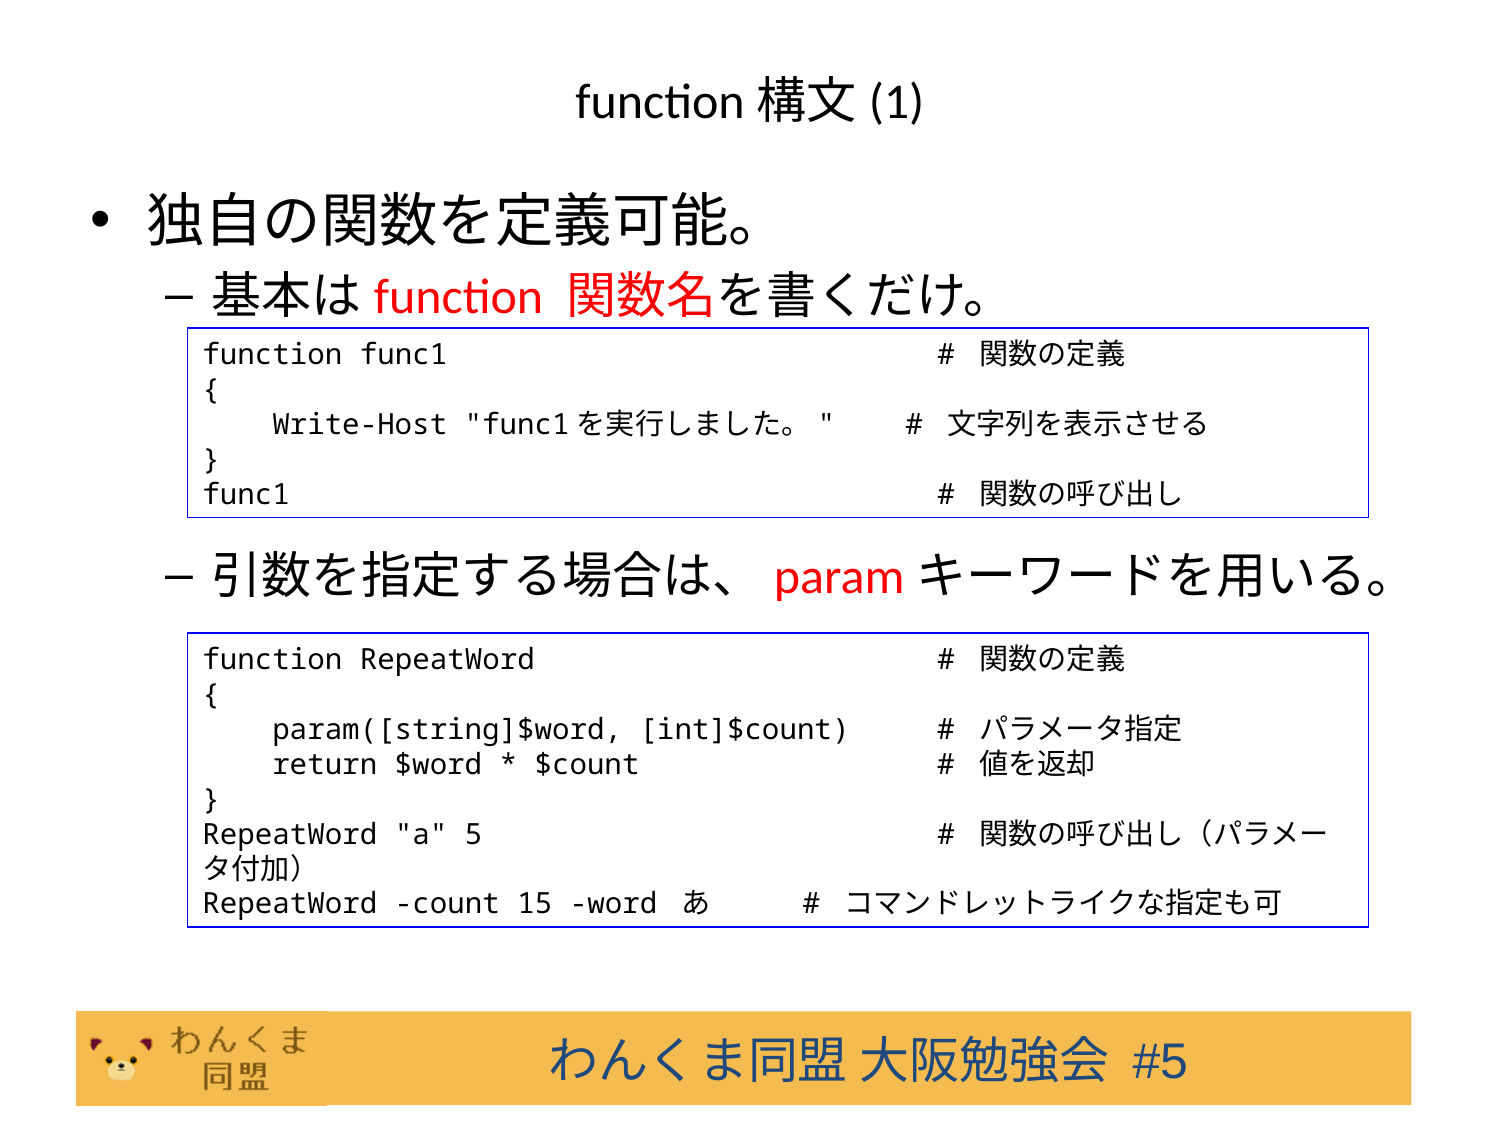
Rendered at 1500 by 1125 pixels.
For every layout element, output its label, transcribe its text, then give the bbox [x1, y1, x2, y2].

title function構文(1) [75, 45, 1425, 153]
list 独自の関数を定義可能。 基本はfunction 関数名を書くだけ。 引数を指定する場合は、paramキーワードを用いる。 [75, 175, 1425, 1005]
picture [76, 1011, 324, 1106]
text_box function func1 # 関数の定義 { Write-Host "func1を実行しました。" # 文字列を表示させる } func1 # 関数の呼び出し [187, 328, 1369, 518]
text_box function RepeatWord # 関数の定義 { param([string]$word, [int]$count) # パラメータ指定 return $word * $count # 値を返却 } RepeatWord "a" 5 # 関数の呼び出し（パラメータ付加） RepeatWord -count 15 -word あ # コマンドレットライクな指定も可 [187, 632, 1369, 928]
